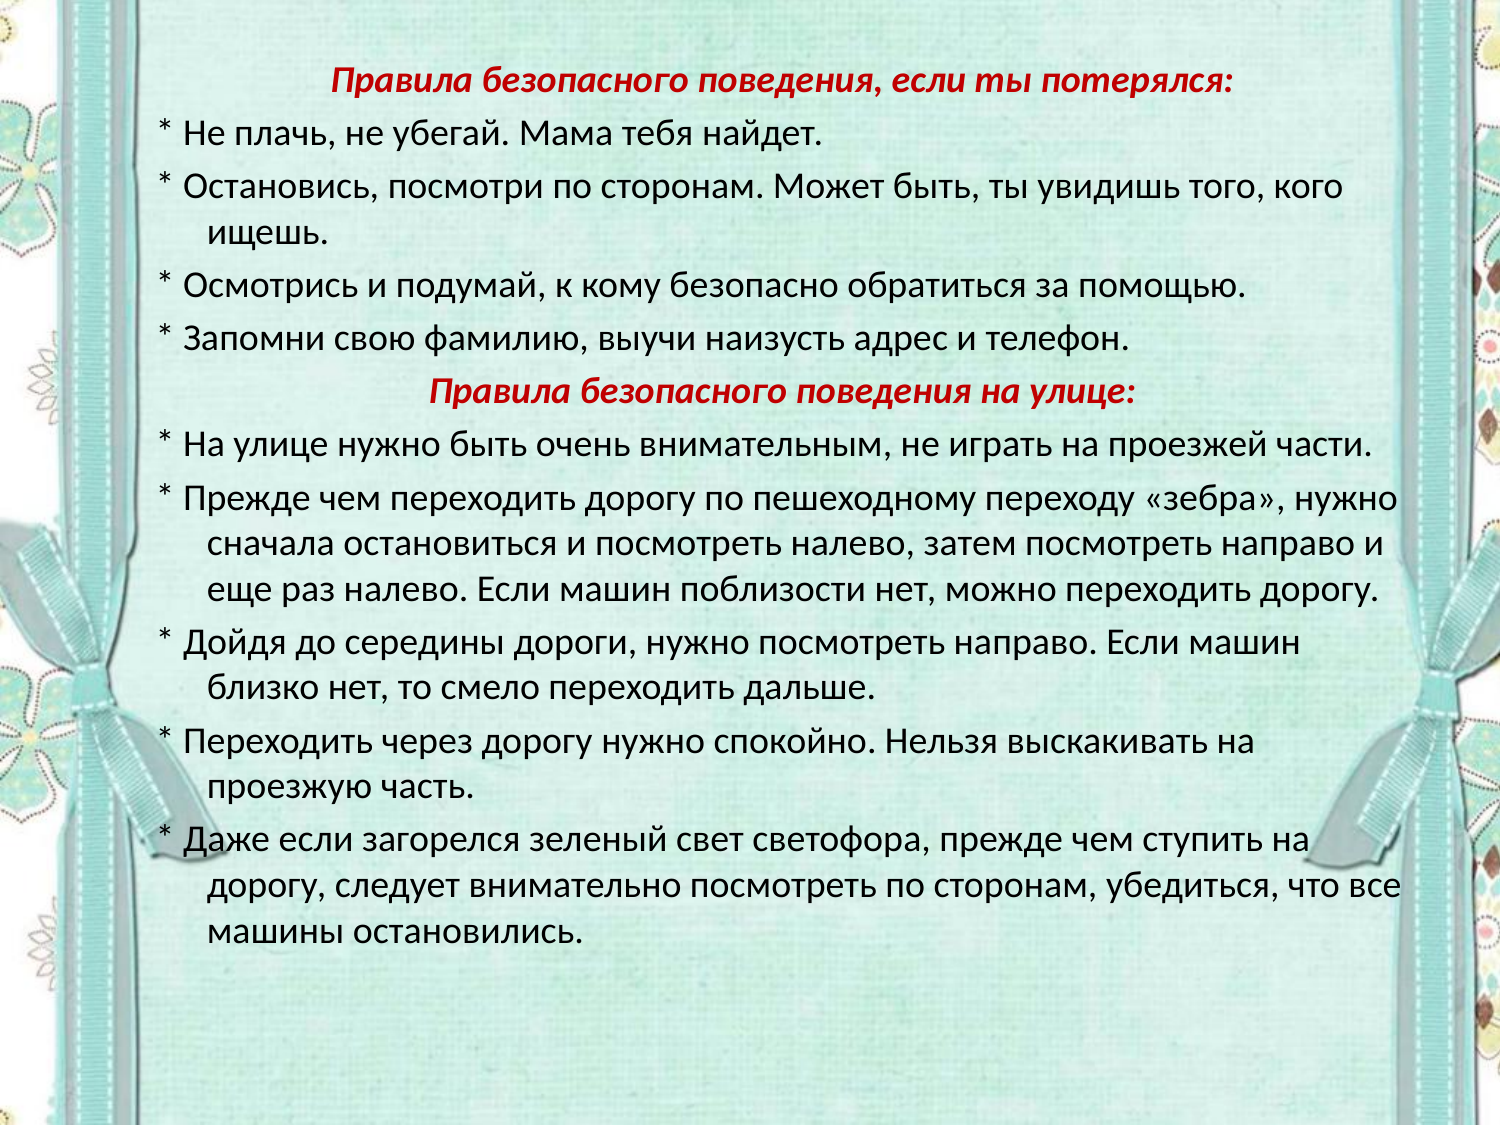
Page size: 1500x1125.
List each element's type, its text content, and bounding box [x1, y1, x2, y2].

list Правила безопасного поведения, если ты потерялся: * Не плачь, не убегай. Мама тебя найдет. * Остановись, посмотри по сторонам. Может быть, ты увидишь того, кого ищешь. * Осмотрись и подумай, к кому безопасно обратиться за помощью. * Запомни свою фамилию, выучи наизусть адрес и телефон. Правила безопасного поведения на улице: * На улице нужно быть очень внимательным, не играть на проезжей части. * Прежде чем переходить дорогу по пешеходному переходу «зебра», нужно сначала остановиться и посмотреть налево, затем посмотреть направо и еще раз налево. Если машин поблизости нет, можно переходить дорогу. * Дойдя до середины дороги, нужно посмотреть направо. Если машин близко нет, то смело переходить дальше. * Переходить через дорогу нужно спокойно. Нельзя выскакивать на проезжую часть. * Даже если загорелся зеленый свет светофора, прежде чем ступить на дорогу, следует внимательно посмотреть по сторонам, убедиться, что все машины остановились. [140, 46, 1425, 1005]
picture [0, 0, 1500, 1125]
